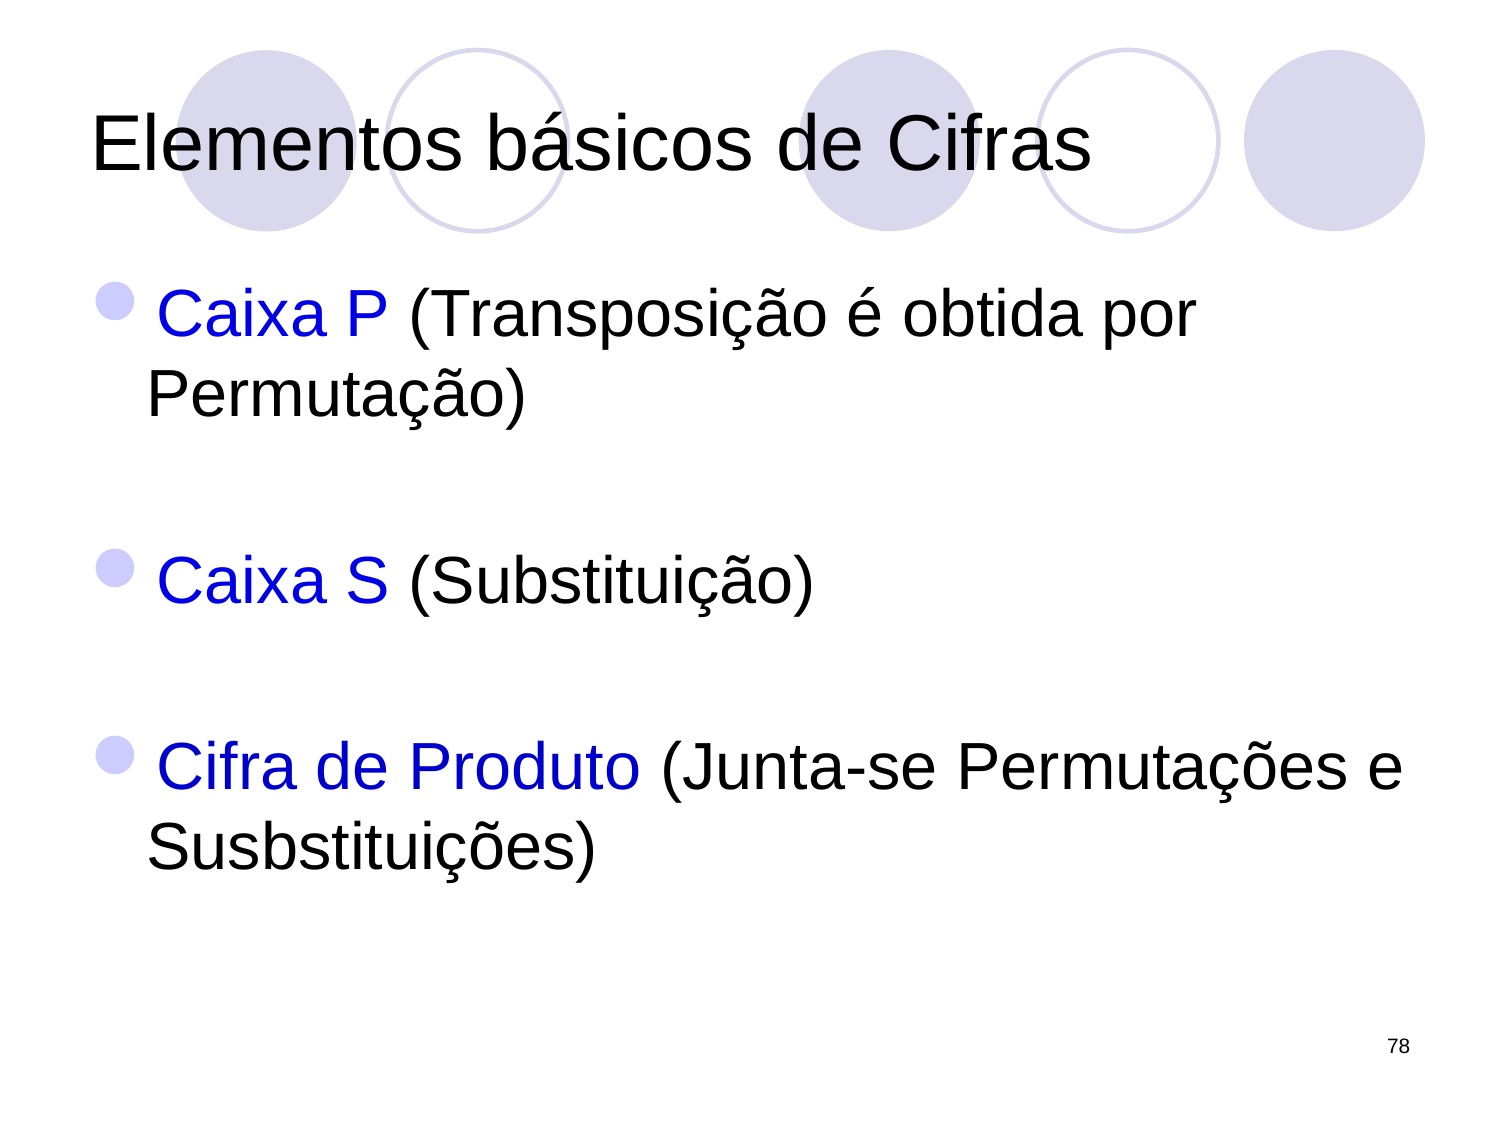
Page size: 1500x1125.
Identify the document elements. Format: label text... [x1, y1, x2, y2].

slide_number 78 [1074, 1024, 1426, 1101]
list Caixa P (Transposição é obtida por Permutação) Caixa S (Substituição) Cifra de Produto (Junta-se Permutações e Susbstituições) [74, 262, 1426, 1006]
title Elementos básicos de Cifras [74, 44, 1426, 233]
